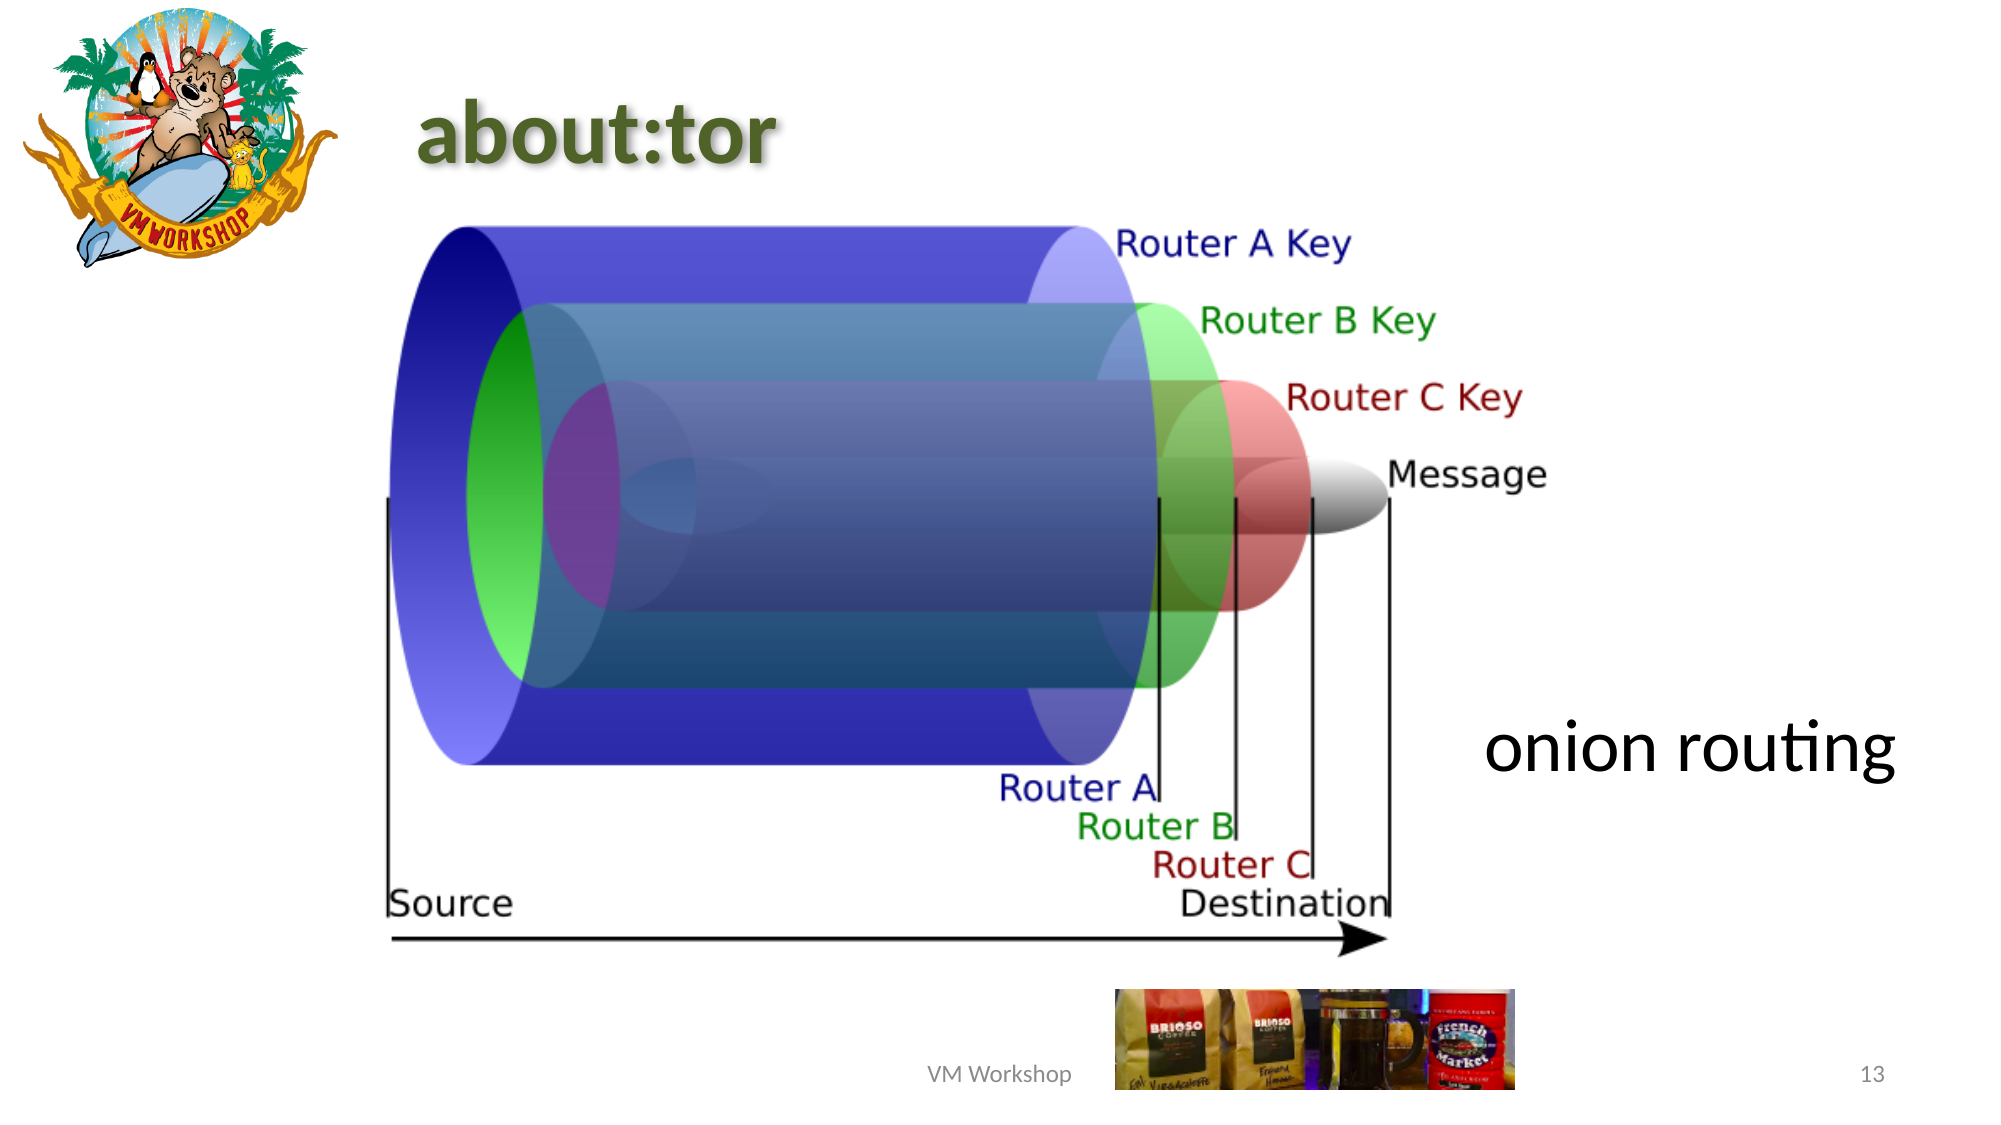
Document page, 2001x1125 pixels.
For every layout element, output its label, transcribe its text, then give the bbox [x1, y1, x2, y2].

picture [1115, 989, 1515, 1090]
picture [340, 209, 1590, 969]
slide_number 13 [1433, 1042, 1900, 1103]
footer VM Workshop [683, 1042, 1317, 1103]
title about:tor [400, 62, 1930, 192]
picture [23, 8, 338, 269]
list onion routing [1590, 696, 1912, 787]
